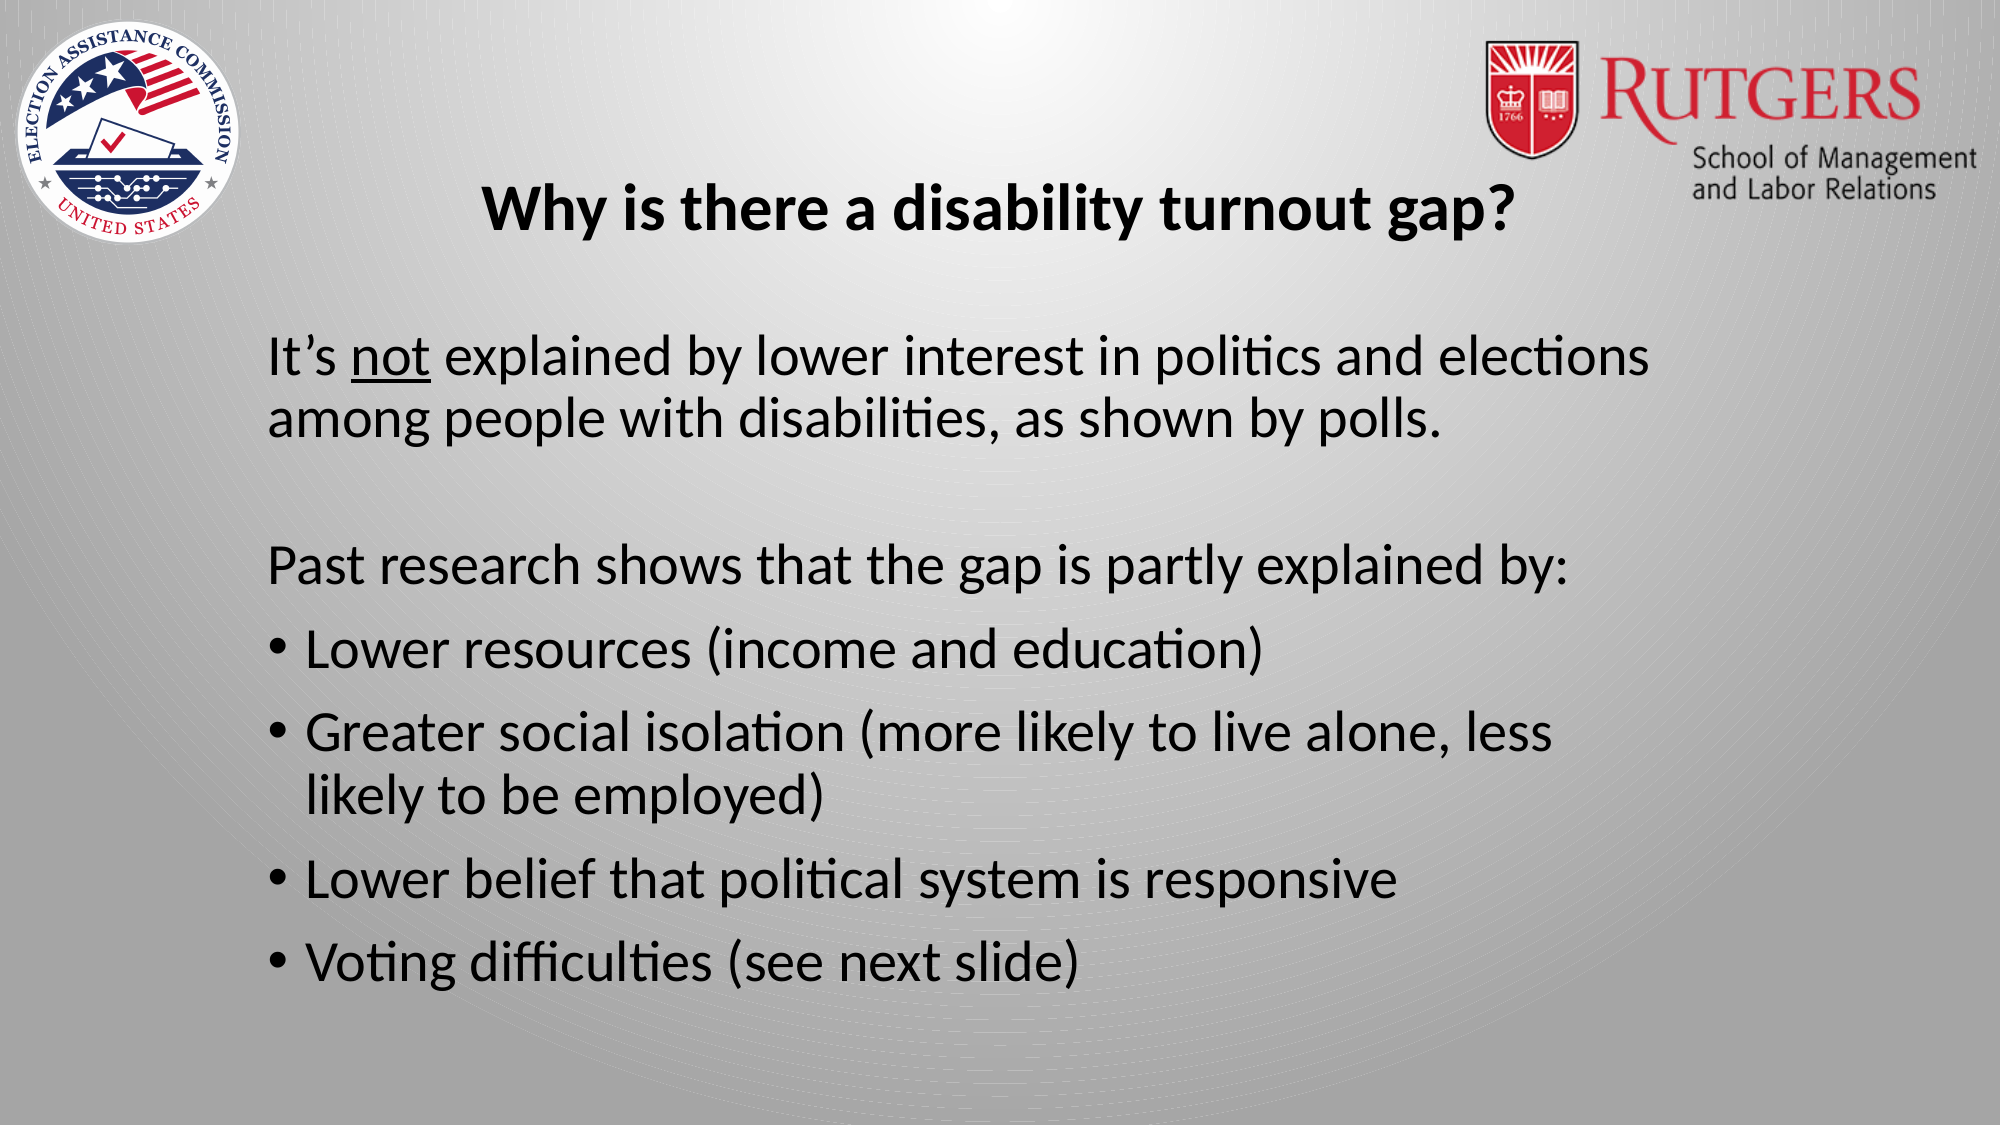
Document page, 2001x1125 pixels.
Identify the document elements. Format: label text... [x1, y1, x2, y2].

title Why is there a disability turnout gap? [301, 120, 1698, 297]
picture [15, 19, 241, 245]
text_box It’s not explained by lower interest in politics and elections among people with disabilities, as shown by polls. Past research shows that the gap is partly explained by: Lower resources (income and education) Greater social isolation (more likely to live alone, less likely to be employed) Lower belief that political system is responsive Voting difficulties (see next slide) [252, 317, 1671, 1005]
picture [1480, 37, 1985, 226]
